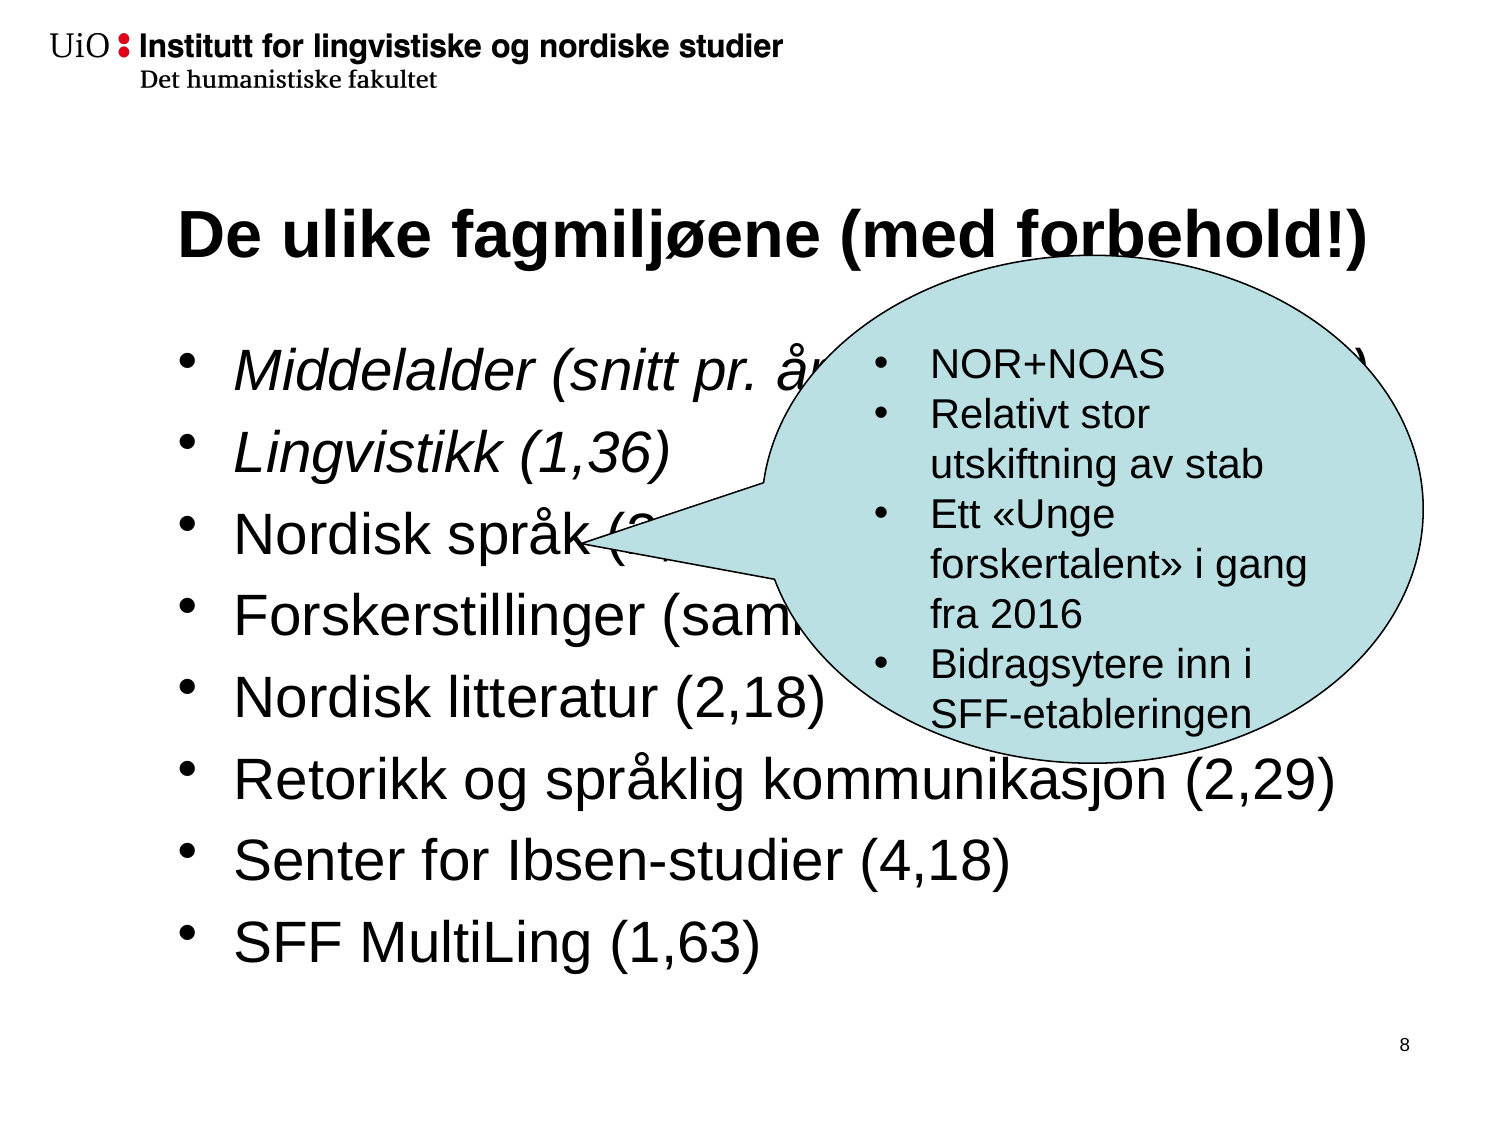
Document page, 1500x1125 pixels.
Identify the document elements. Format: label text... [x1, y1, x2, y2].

slide_number 9 [1312, 1024, 1426, 1101]
list Middelalder (snitt pr. årsverk siste 3 år:0,63) Lingvistikk (1,36) Nordisk språk (2,38) Forskerstillinger (samlinger) (0,74) Nordisk litteratur (2,18) Retorikk og språklig kommunikasjon (2,29) Senter for Ibsen-studier (4,18) SFF MultiLing (1,63) [162, 324, 1426, 1001]
title De ulike fagmiljøene (med forbehold!) [162, 137, 1426, 324]
text_box NOR+NOAS Relativt stor utskiftning av stab Ett «Unge forskertalent» i gang fra 2016 Bidragsytere inn i SFF-etableringen [581, 255, 1424, 764]
picture [50, 33, 783, 88]
